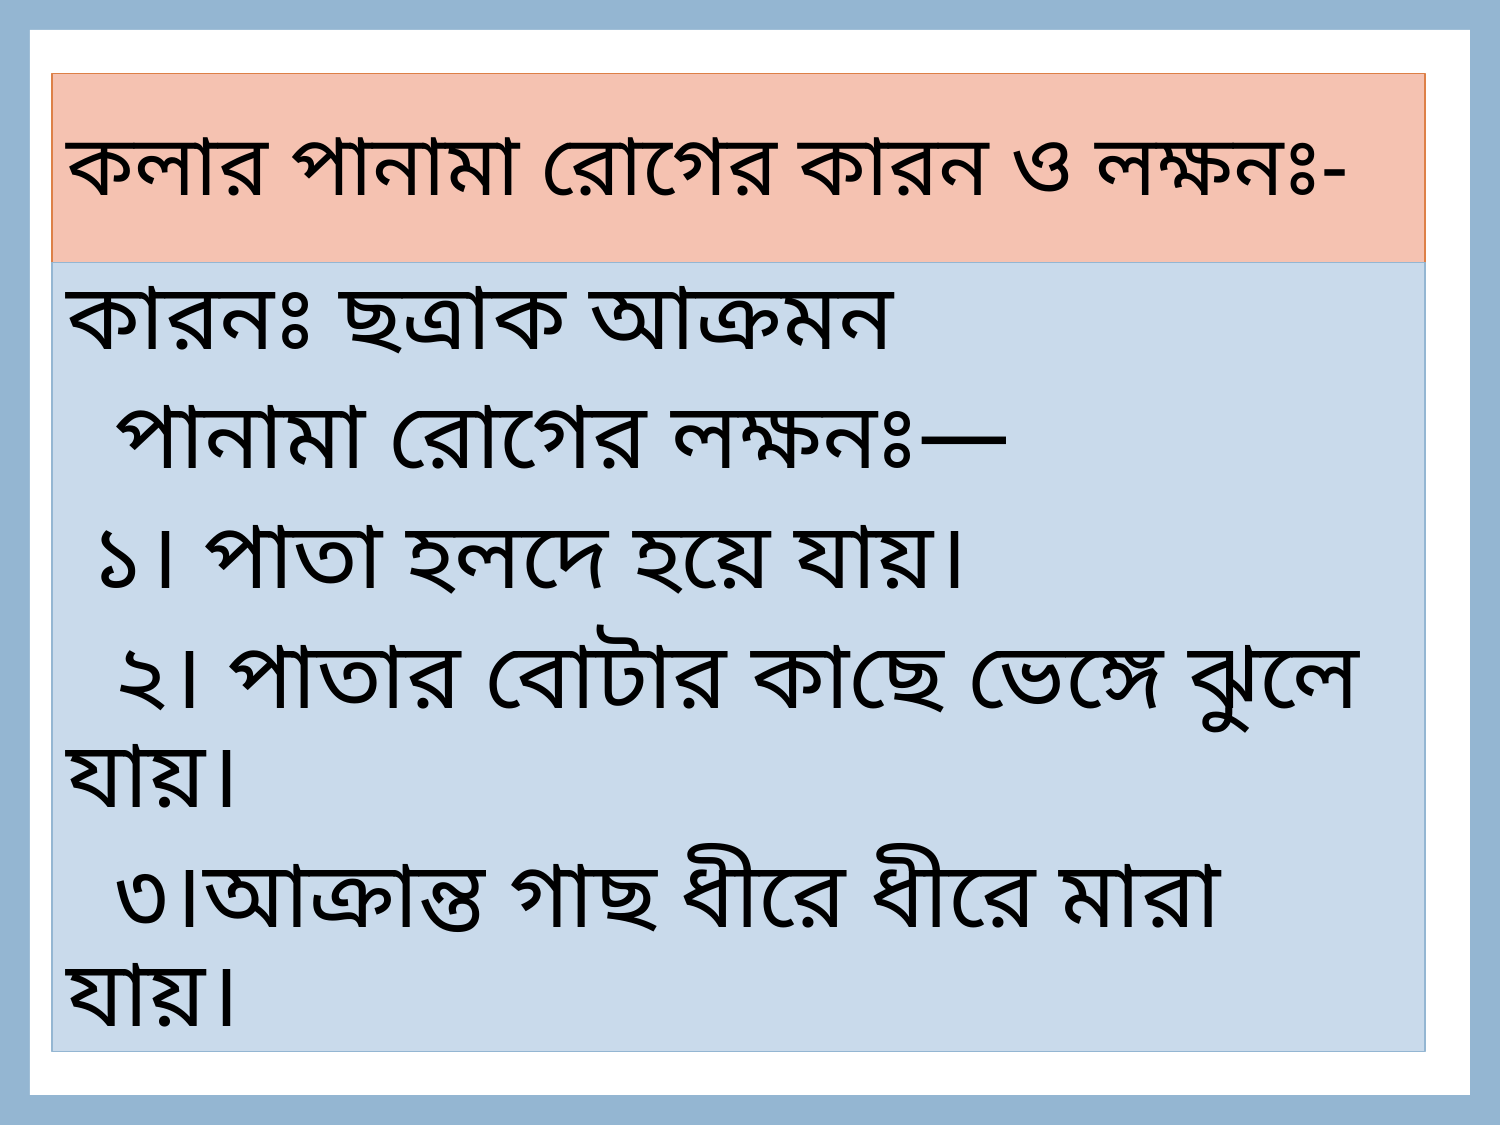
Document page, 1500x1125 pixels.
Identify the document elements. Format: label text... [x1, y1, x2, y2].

title কলার পানামা রোগের কারন ও লক্ষনঃ- [51, 73, 1426, 262]
list কারনঃ ছত্রাক আক্রমন পানামা রোগের লক্ষনঃ— ১। পাতা হলদে হয়ে যায়। ২। পাতার বোটার কাছে ভেঙ্গে ঝুলে যায়। ৩।আক্রান্ত গাছ ধীরে ধীরে মারা যায়। [51, 262, 1426, 1052]
